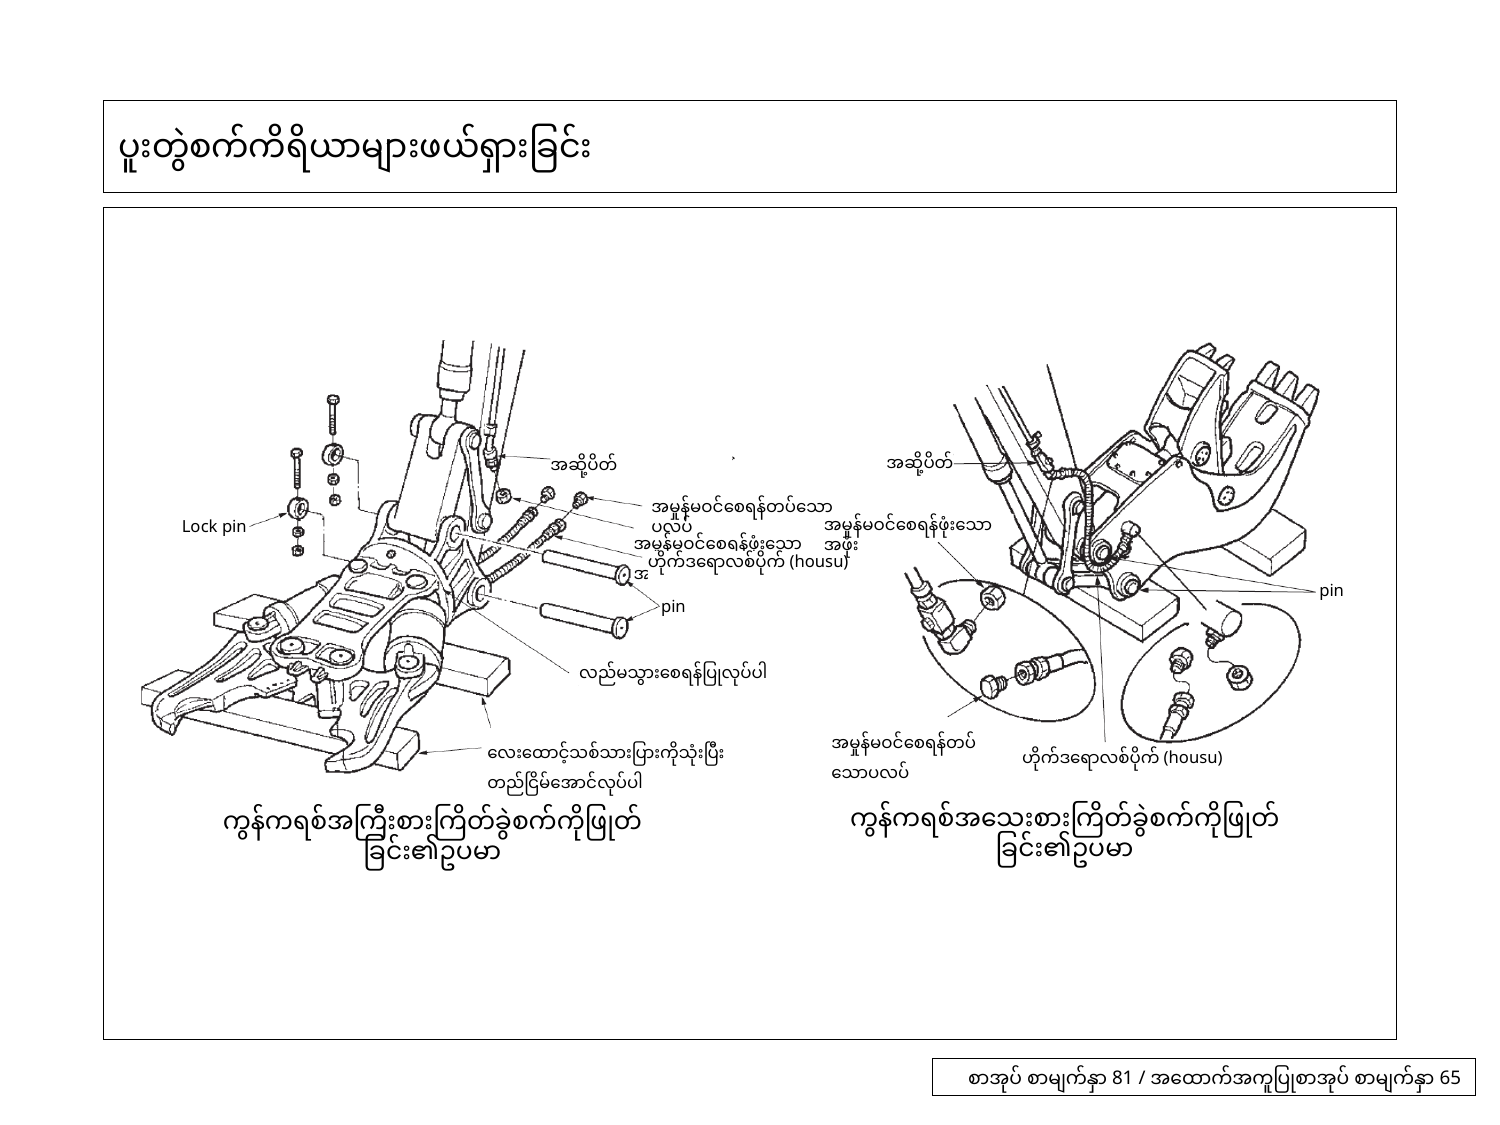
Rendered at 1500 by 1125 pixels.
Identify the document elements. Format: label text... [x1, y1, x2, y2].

title ပူးတွဲစက်ကိရိယာများဖယ်ရှားခြင်း [103, 100, 1397, 193]
picture [130, 335, 1379, 776]
text_box စာအုပ် စာမျက်နှာ 81 / အထောက်အကူပြုစာအုပ် စာမျက်နှာ 65 [932, 1058, 1476, 1096]
text_box [103, 207, 1397, 1040]
text_box ကွန်ကရစ်အကြီးစားကြိတ်ခွဲစက်ကိုဖြုတ်ခြင်း၏ဥပမာ [161, 797, 703, 872]
text_box ကွန်ကရစ်အသေးစားကြိတ်ခွဲစက်ကိုဖြုတ်ခြင်း၏ဥပမာ [773, 793, 1356, 869]
